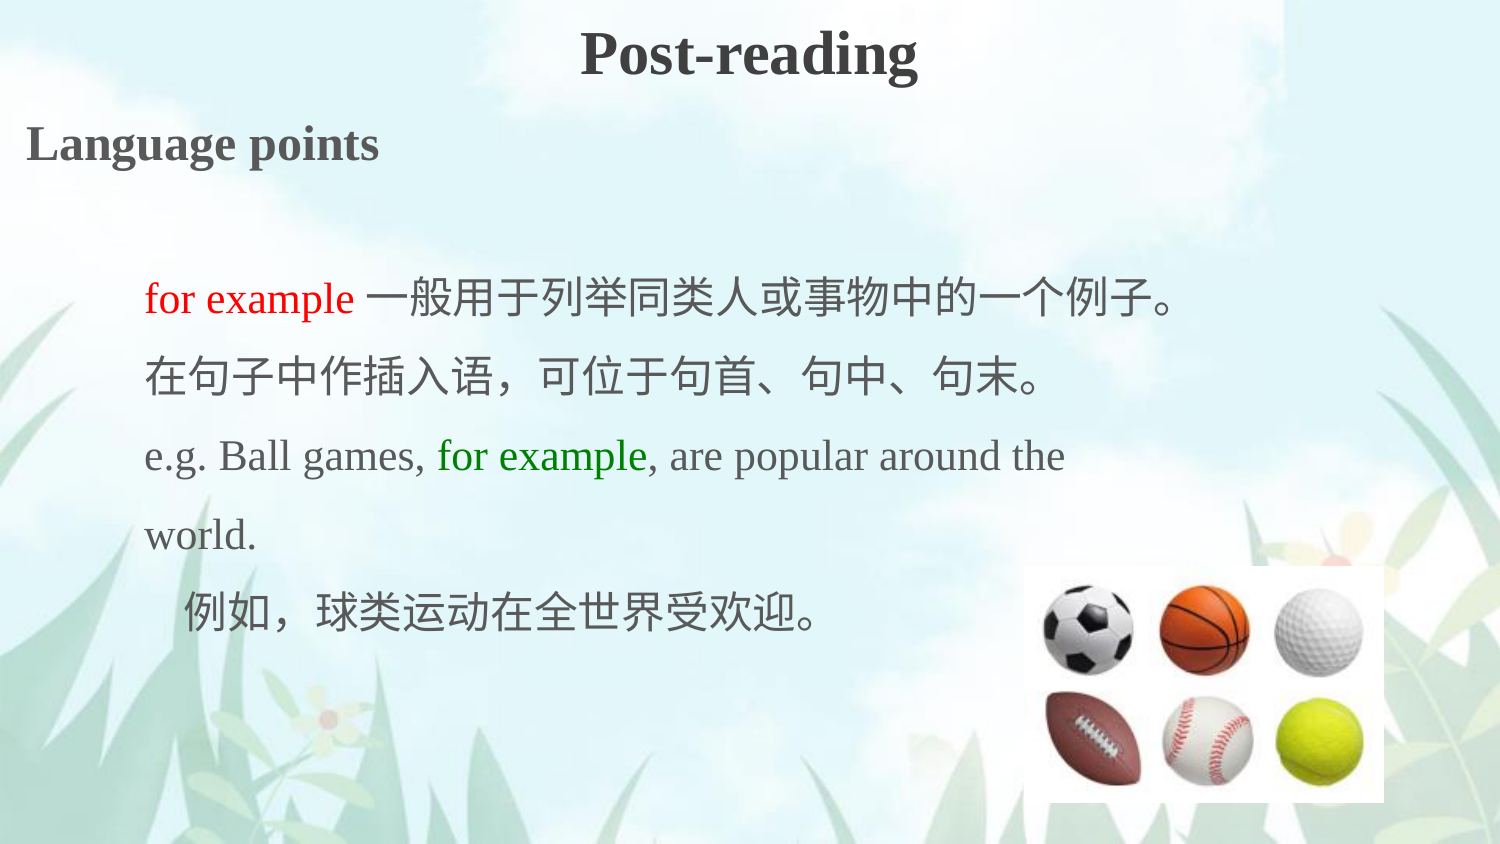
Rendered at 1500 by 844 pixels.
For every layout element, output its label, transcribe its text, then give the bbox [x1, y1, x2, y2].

text_box Language points [11, 103, 531, 179]
text_box Post-reading [196, 0, 1304, 99]
picture [0, 0, 1500, 844]
text_box for example一般用于列举同类人或事物中的一个例子。在句子中作插入语，可位于句首、句中、句末。 e.g. Ball games, for example, are popular around the world. 例如，球类运动在全世界受欢迎。 [129, 235, 1205, 645]
